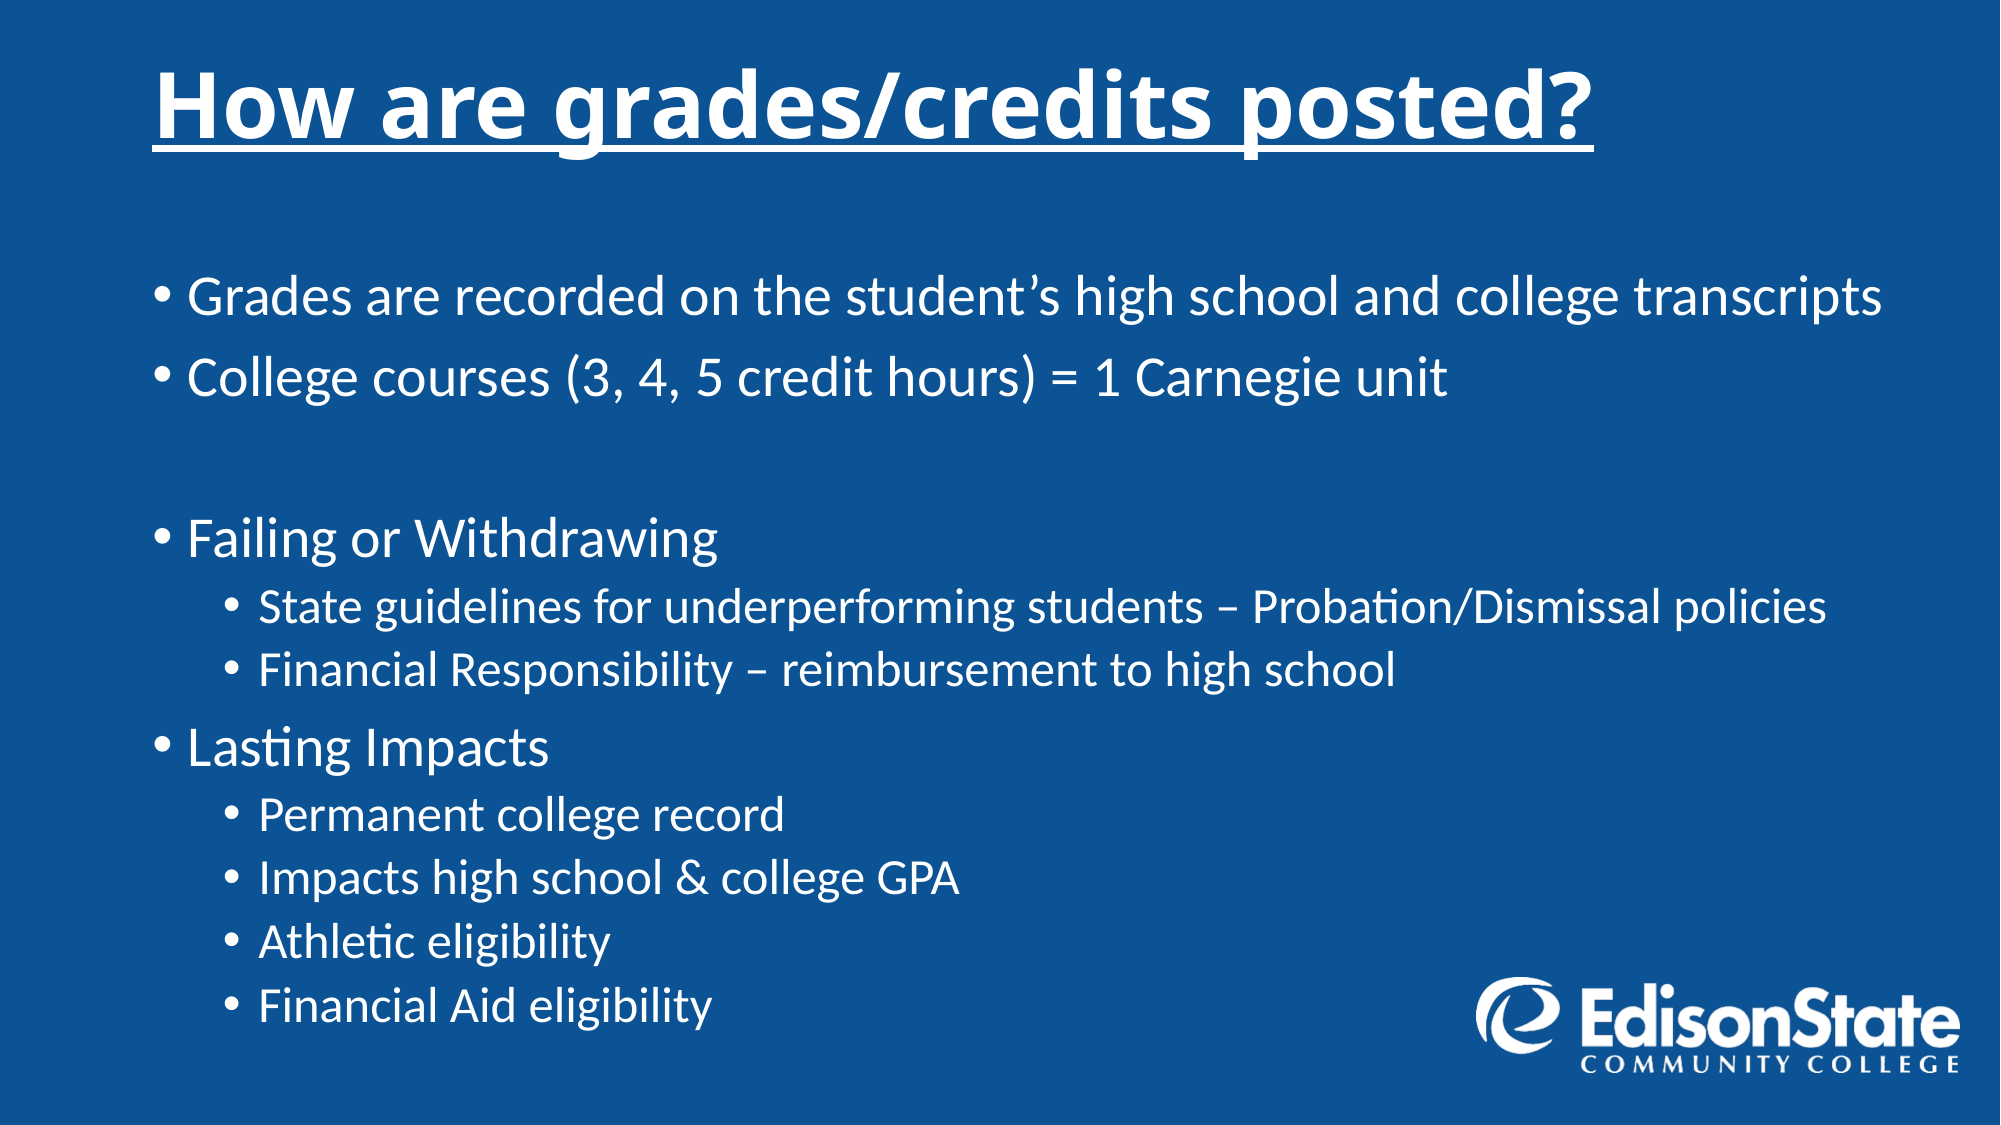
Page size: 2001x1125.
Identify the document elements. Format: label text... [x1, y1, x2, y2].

picture [1905, 977, 1960, 1073]
title How are grades/credits posted? [137, 0, 1863, 218]
list Grades are recorded on the student’s high school and college transcripts College courses (3, 4, 5 credit hours) = 1 Carnegie unit Failing or Withdrawing State guidelines for underperforming students – Probation/Dismissal policies Financial Responsibility – reimbursement to high school Lasting Impacts Permanent college record Impacts high school & college GPA Athletic eligibility Financial Aid eligibility [137, 257, 1905, 1094]
